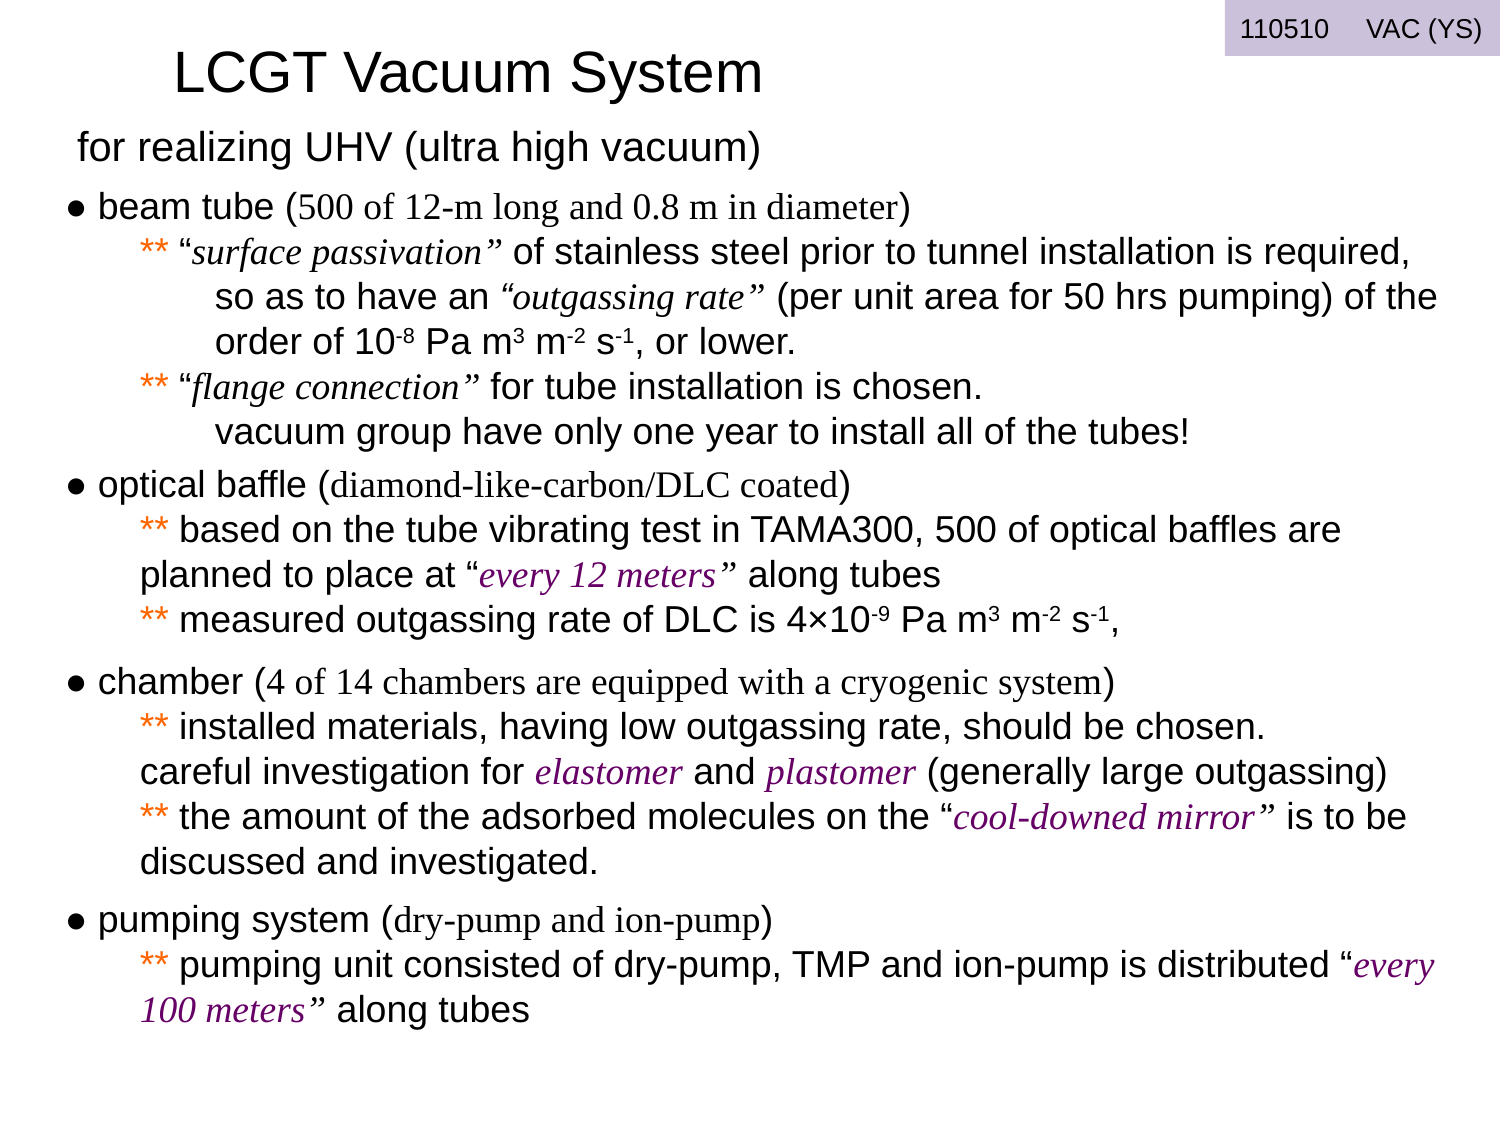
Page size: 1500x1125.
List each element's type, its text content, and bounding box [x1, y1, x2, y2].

text_box ● pumping system (dry-pump and ion-pump) ** pumping unit consisted of dry-pump, TMP and ion-pump is distributed “every 100 meters” along tubes [49, 887, 1475, 1038]
subtitle 110510 VAC (YS) [1224, 0, 1500, 56]
text_box ● chamber (4 of 14 chambers are equipped with a cryogenic system) ** installed materials, having low outgassing rate, should be chosen. careful investigation for elastomer and plastomer (generally large outgassing) ** the amount of the adsorbed molecules on the “cool-downed mirror” is to be discussed and investigated. [49, 649, 1475, 887]
text_box for realizing UHV (ultra high vacuum) [62, 112, 900, 178]
text_box ● optical baffle (diamond-like-carbon/DLC coated) ** based on the tube vibrating test in TAMA300, 500 of optical baffles are planned to place at “every 12 meters” along tubes ** measured outgassing rate of DLC is 4×10-9 Pa m3 m-2 s-1, [49, 453, 1475, 648]
text_box ● beam tube (500 of 12-m long and 0.8 m in diameter) ** “surface passivation” of stainless steel prior to tunnel installation is required, so as to have an “outgassing rate” (per unit area for 50 hrs pumping) of the order of 10-8 Pa m3 m-2 s-1, or lower. ** “flange connection” for tube installation is chosen. vacuum group have only one year to install all of the tubes! [49, 174, 1463, 453]
title LCGT Vacuum System [37, 24, 900, 113]
